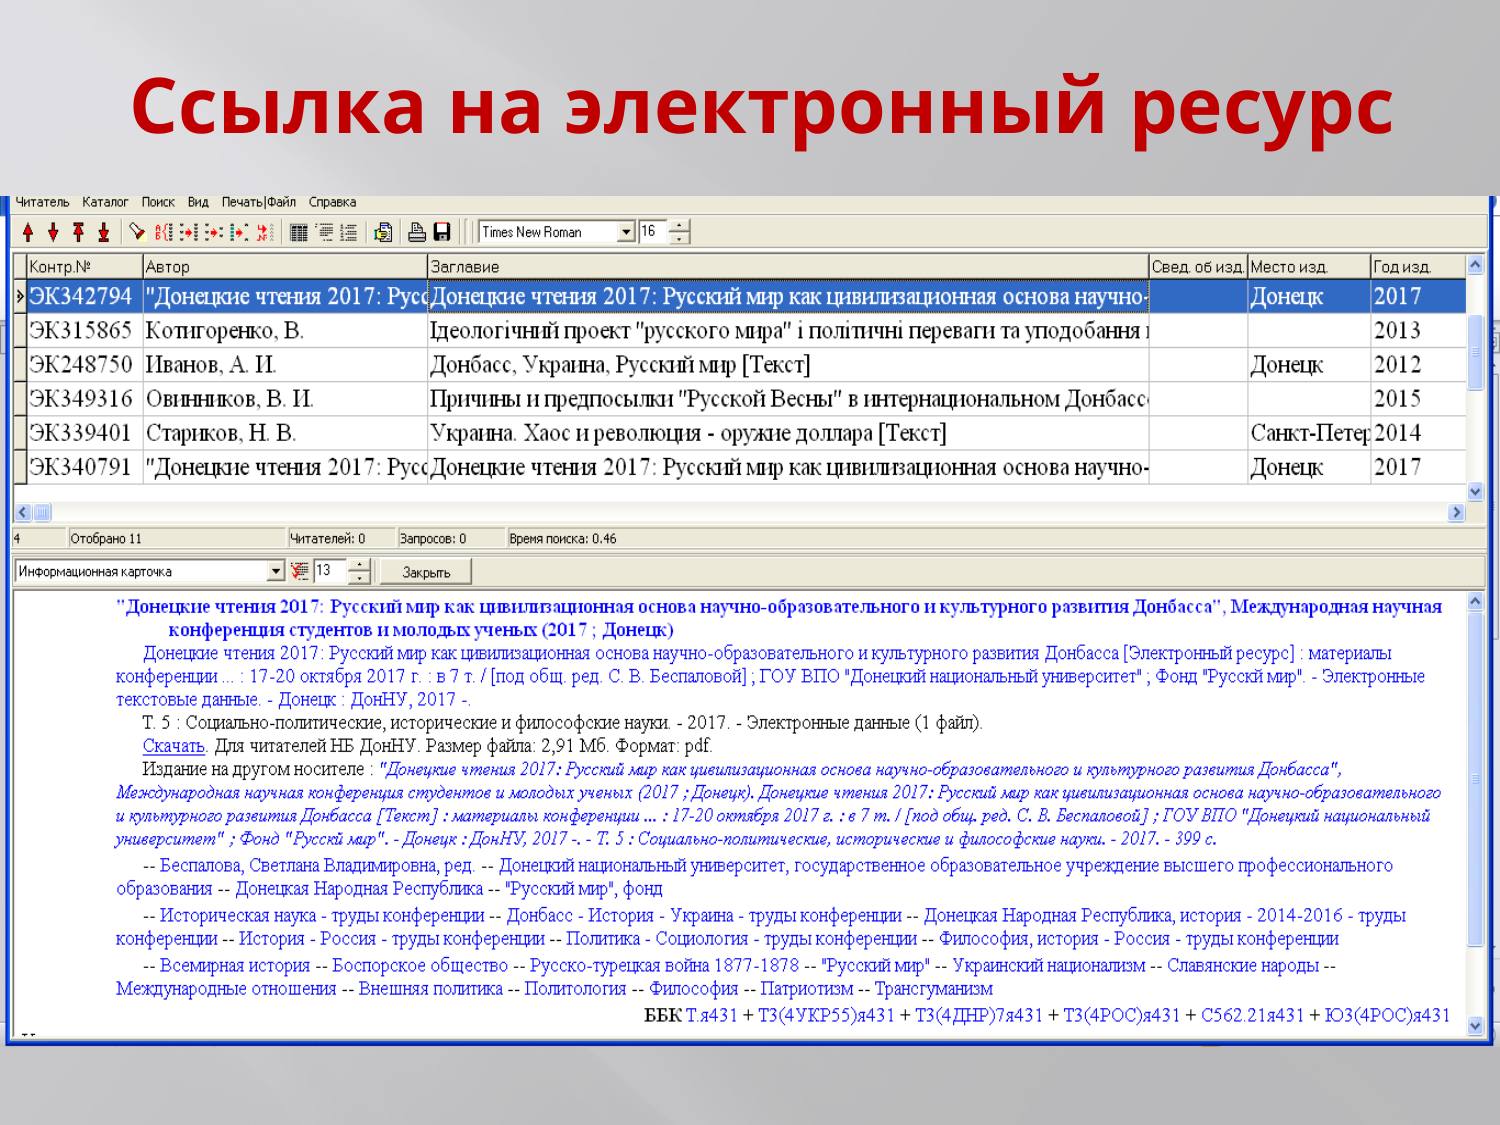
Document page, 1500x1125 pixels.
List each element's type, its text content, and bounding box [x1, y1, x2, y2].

title Ссылка на электронный ресурс [100, 45, 1425, 161]
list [0, 195, 1500, 1047]
